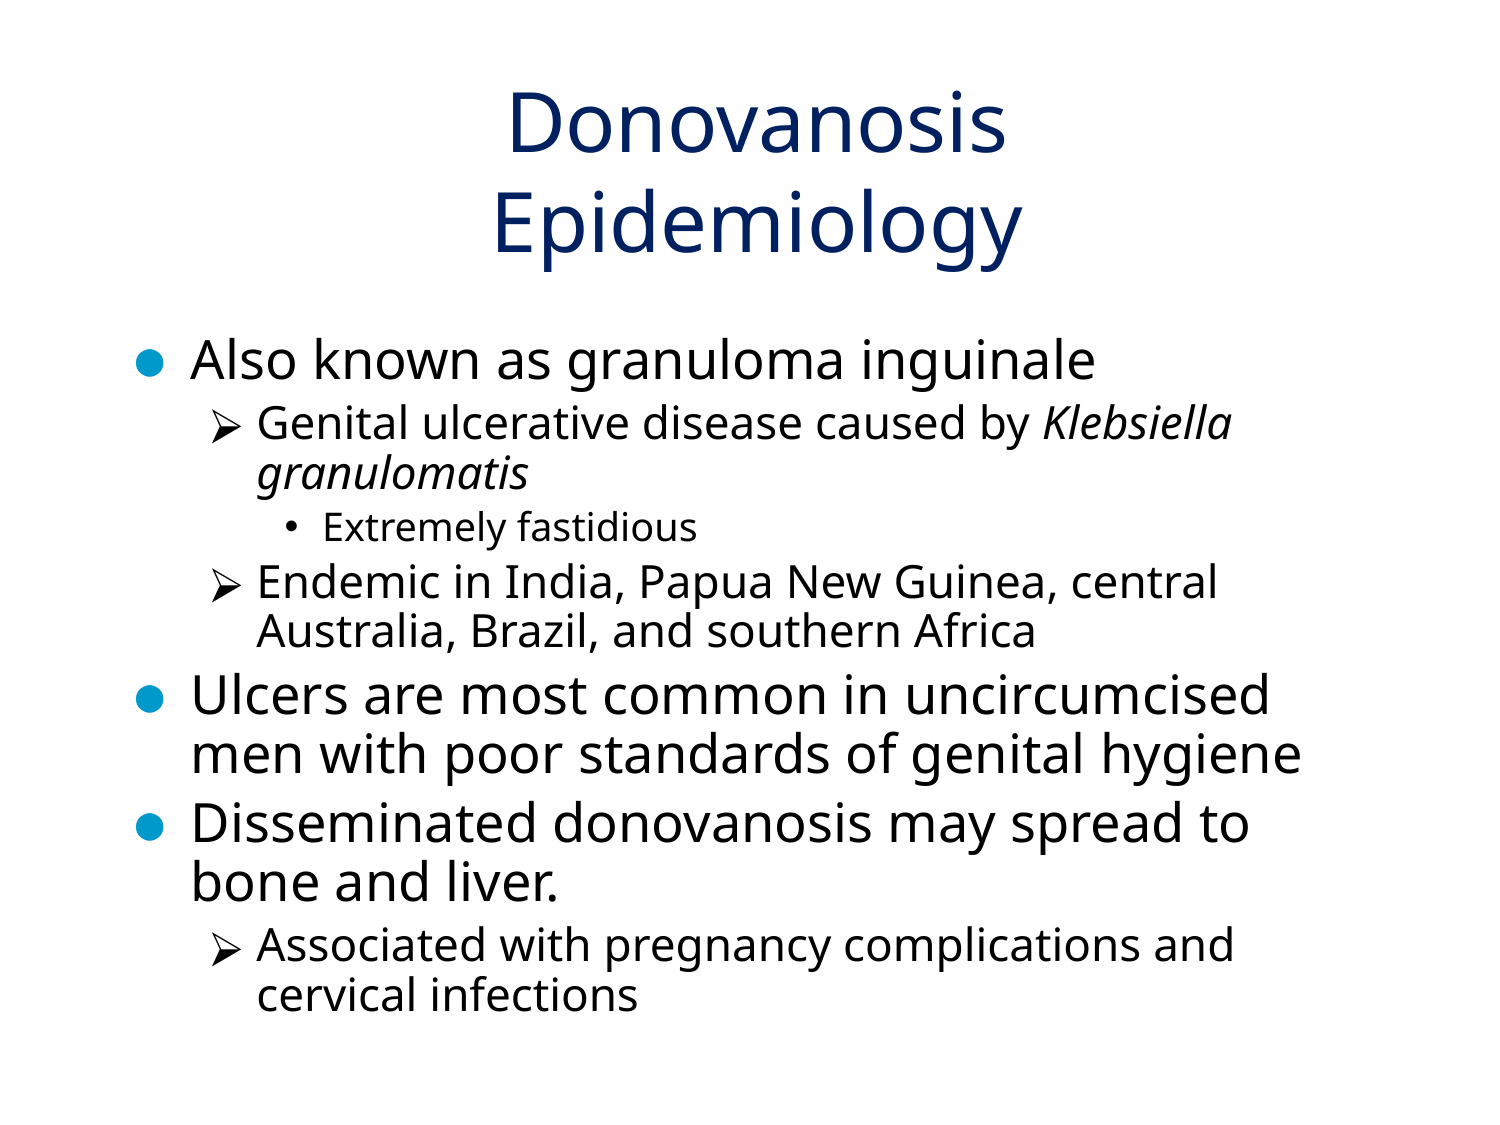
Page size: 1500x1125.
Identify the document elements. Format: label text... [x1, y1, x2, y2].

list Also known as granuloma inguinale Genital ulcerative disease caused by Klebsiella granulomatis Extremely fastidious Endemic in India, Papua New Guinea, central Australia, Brazil, and southern Africa Ulcers are most common in uncircumcised men with poor standards of genital hygiene Disseminated donovanosis may spread to bone and liver. Associated with pregnancy complications and cervical infections [119, 324, 1395, 1056]
title Donovanosis Epidemiology [119, 12, 1395, 324]
